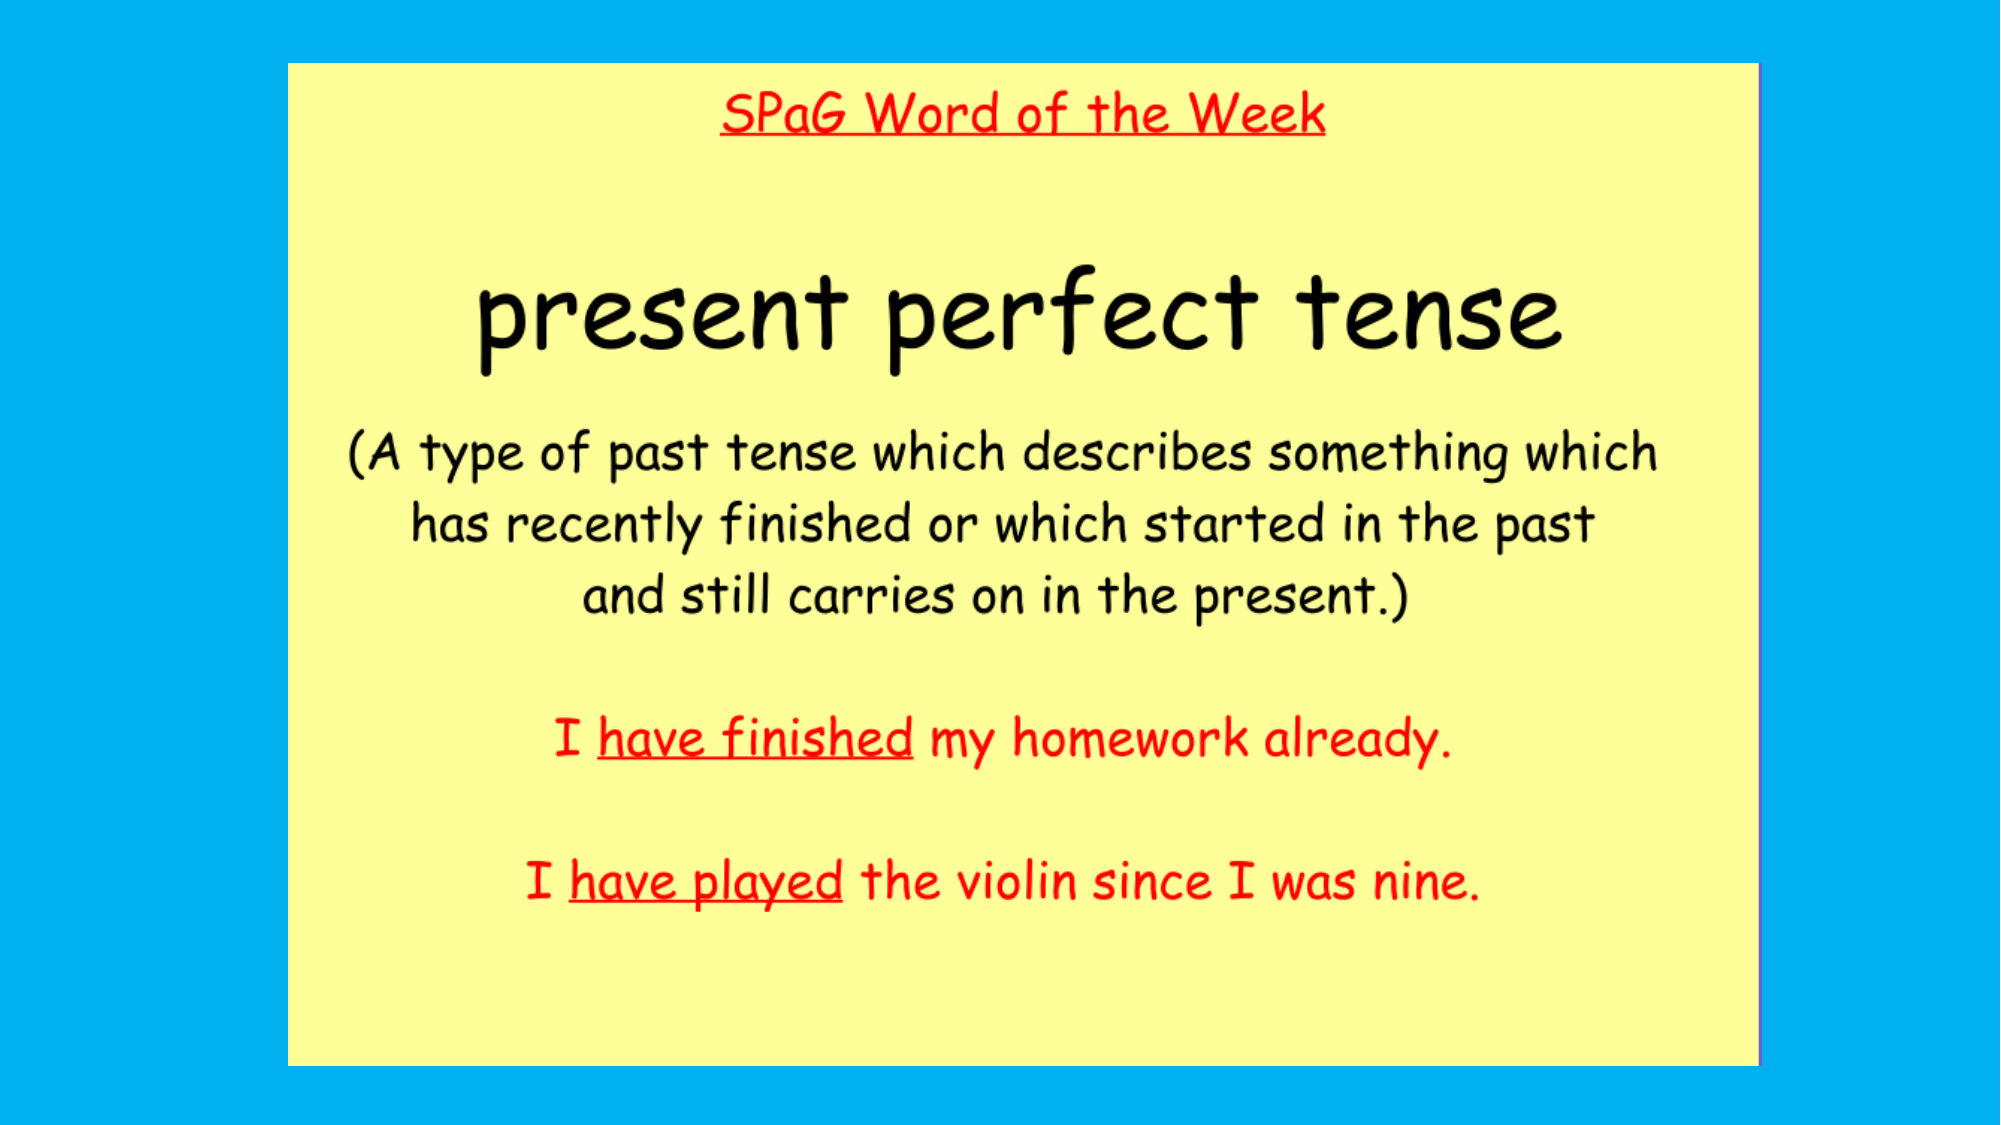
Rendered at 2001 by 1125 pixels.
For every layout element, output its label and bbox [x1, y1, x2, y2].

picture [289, 64, 1761, 1065]
